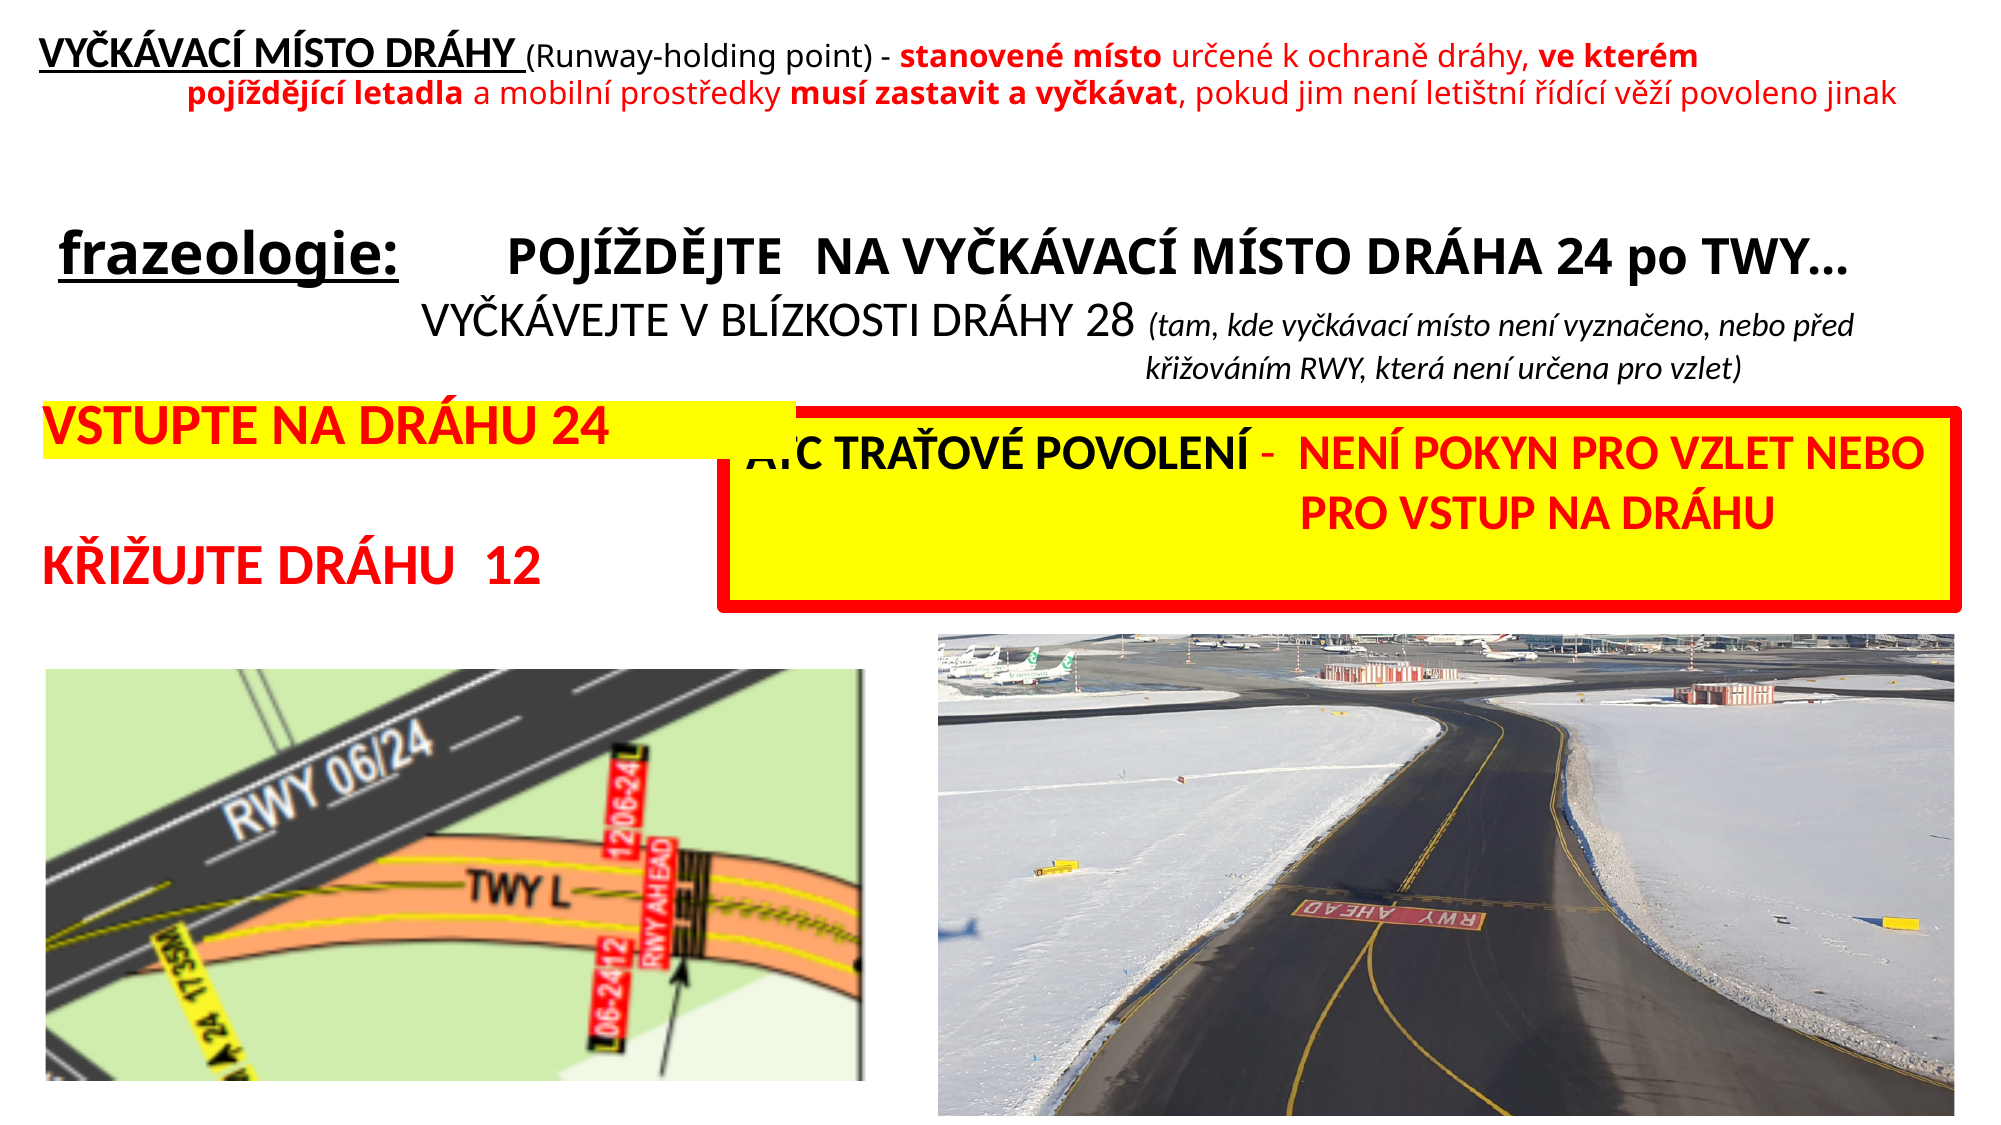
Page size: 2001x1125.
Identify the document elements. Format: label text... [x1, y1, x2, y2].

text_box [45, 669, 869, 1081]
title VYČKÁVACÍ MÍSTO DRÁHY (Runway-holding point) - stanovené místo určené k ochraně dráhy, ve kterém pojíždějící letadla a mobilní prostředky musí zastavit a vyčkávat, pokud jim není letištní řídící věží povoleno jinak [23, 5, 1955, 183]
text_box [938, 634, 1955, 1116]
text_box frazeologie: POJÍŽDĚJTE NA VYČKÁVACÍ MÍSTO DRÁHA 24 po TWY... VYČKÁVEJTE V BLÍZKOSTI DRÁHY 28 (tam, kde vyčkávací místo není vyznačeno, nebo před křižováním RWY, která není určena pro vzlet) VSTUPTE NA DRÁHU 24 KŘIŽUJTE DRÁHU 12 [28, 208, 1959, 789]
